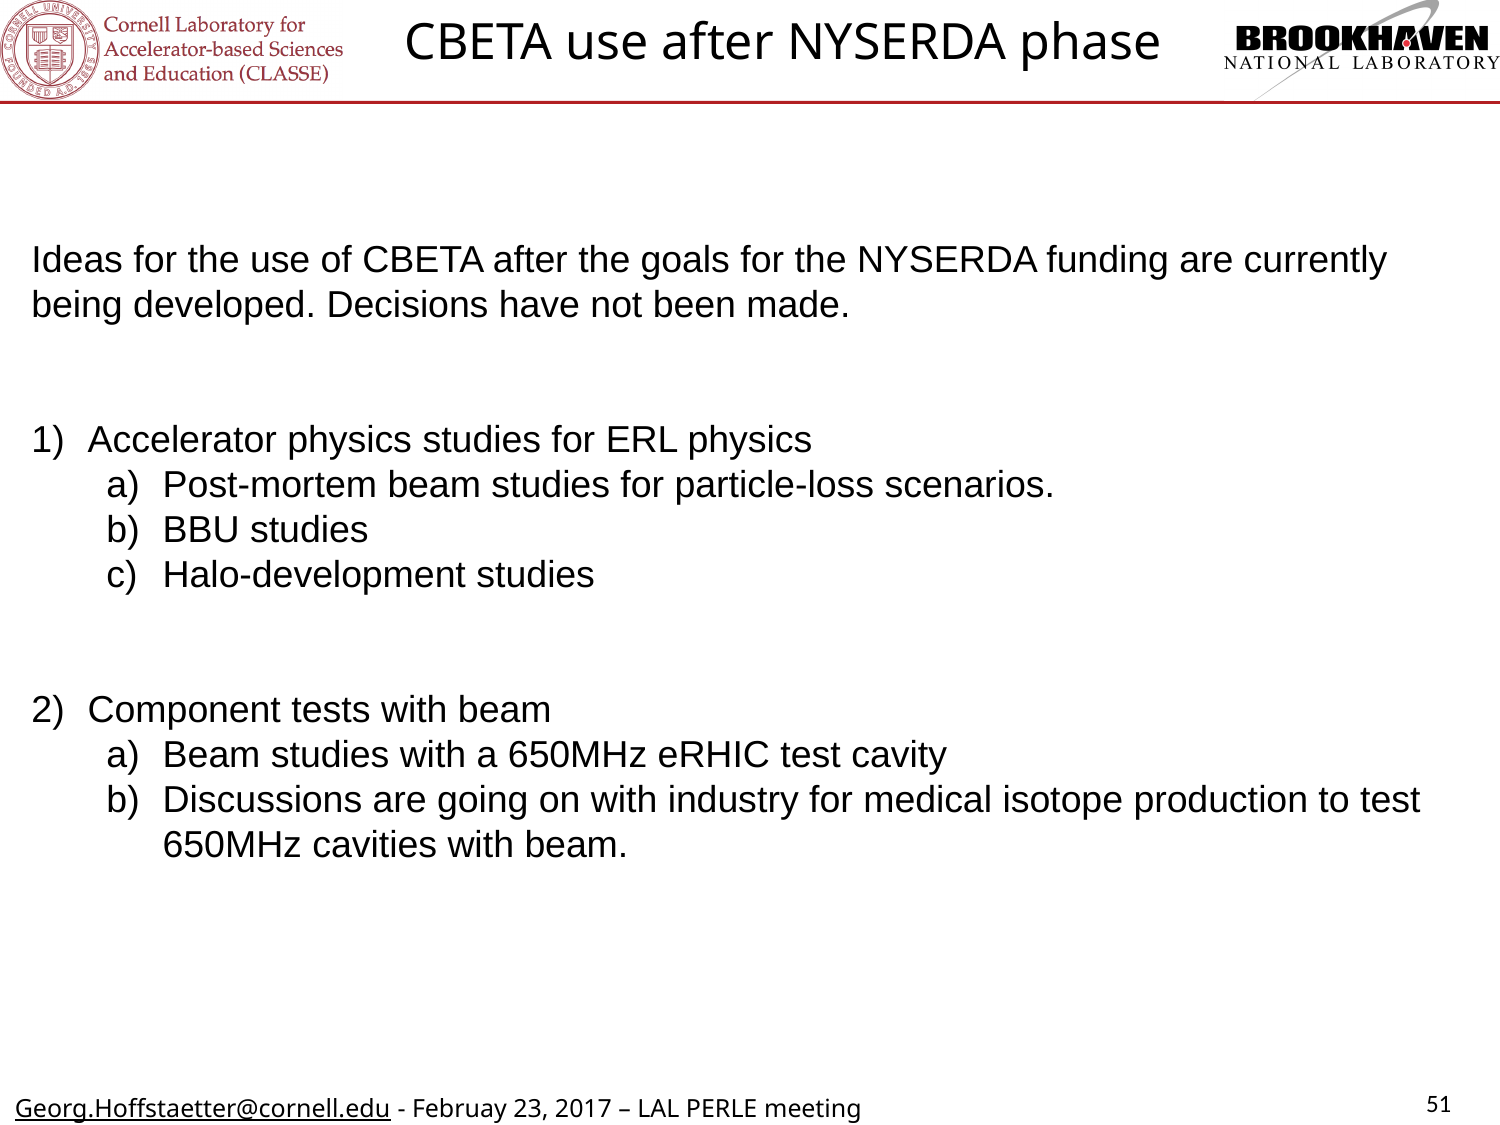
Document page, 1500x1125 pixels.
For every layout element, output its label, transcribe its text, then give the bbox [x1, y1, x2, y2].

picture [0, 0, 343, 100]
picture [1224, 0, 1500, 101]
text_box Ideas for the use of CBETA after the goals for the NYSERDA funding are currently being developed. Decisions have not been made. Accelerator physics studies for ERL physics Post-mortem beam studies for particle-loss scenarios. BBU studies Halo-development studies Component tests with beam Beam studies with a 650MHz eRHIC test cavity Discussions are going on with industry for medical isotope production to test 650MHz cavities with beam. [16, 227, 1484, 1006]
text_box CBETA use after NYSERDA phase [342, 1, 1225, 100]
